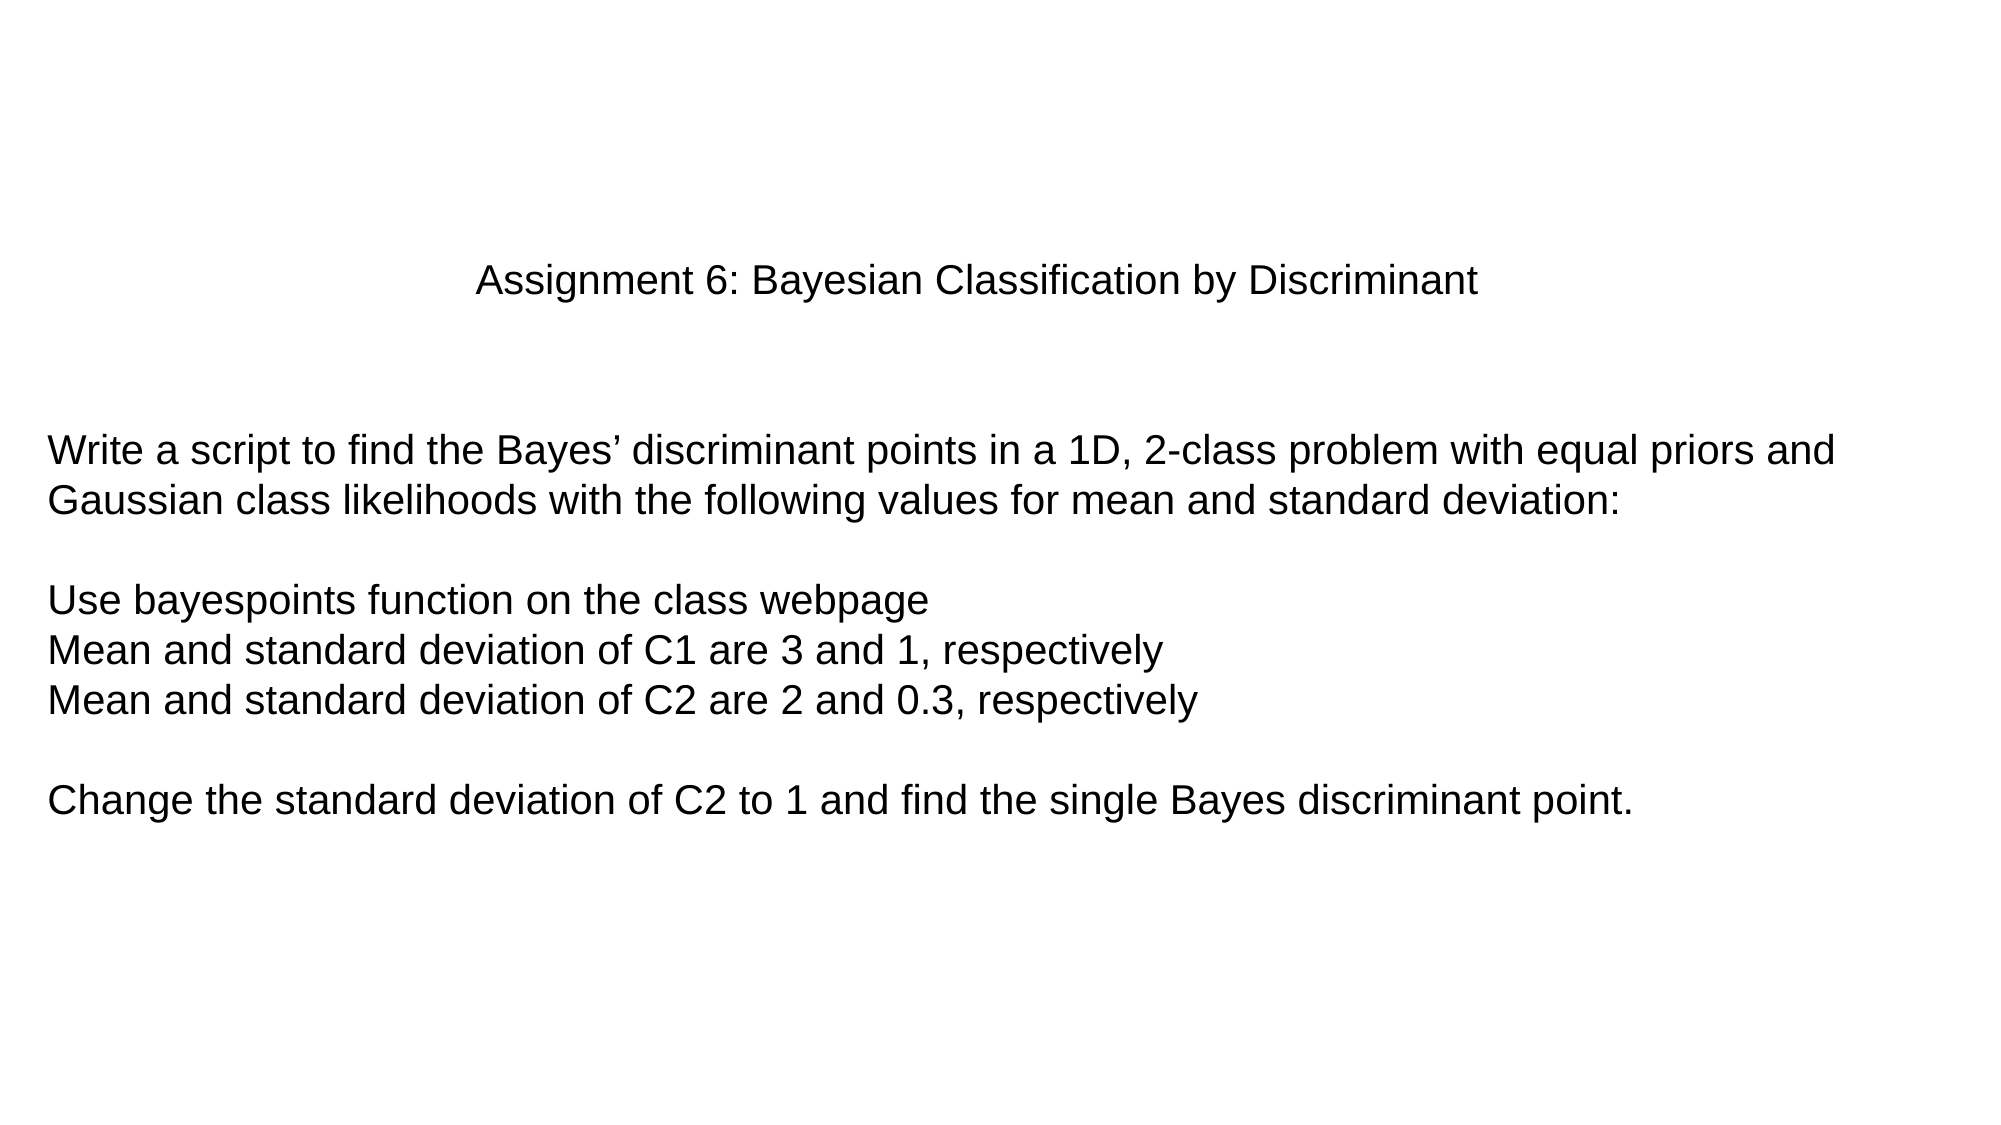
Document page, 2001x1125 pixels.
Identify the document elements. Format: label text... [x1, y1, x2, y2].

text_box Write a script to find the Bayes’ discriminant points in a 1D, 2-class problem with equal priors and Gaussian class likelihoods with the following values for mean and standard deviation: Use bayespoints function on the class webpage Mean and standard deviation of C1 are 3 and 1, respectively Mean and standard deviation of C2 are 2 and 0.3, respectively Change the standard deviation of C2 to 1 and find the single Bayes discriminant point. [32, 365, 1975, 830]
text_box Assignment 6: Bayesian Classification by Discriminant [460, 245, 1577, 310]
